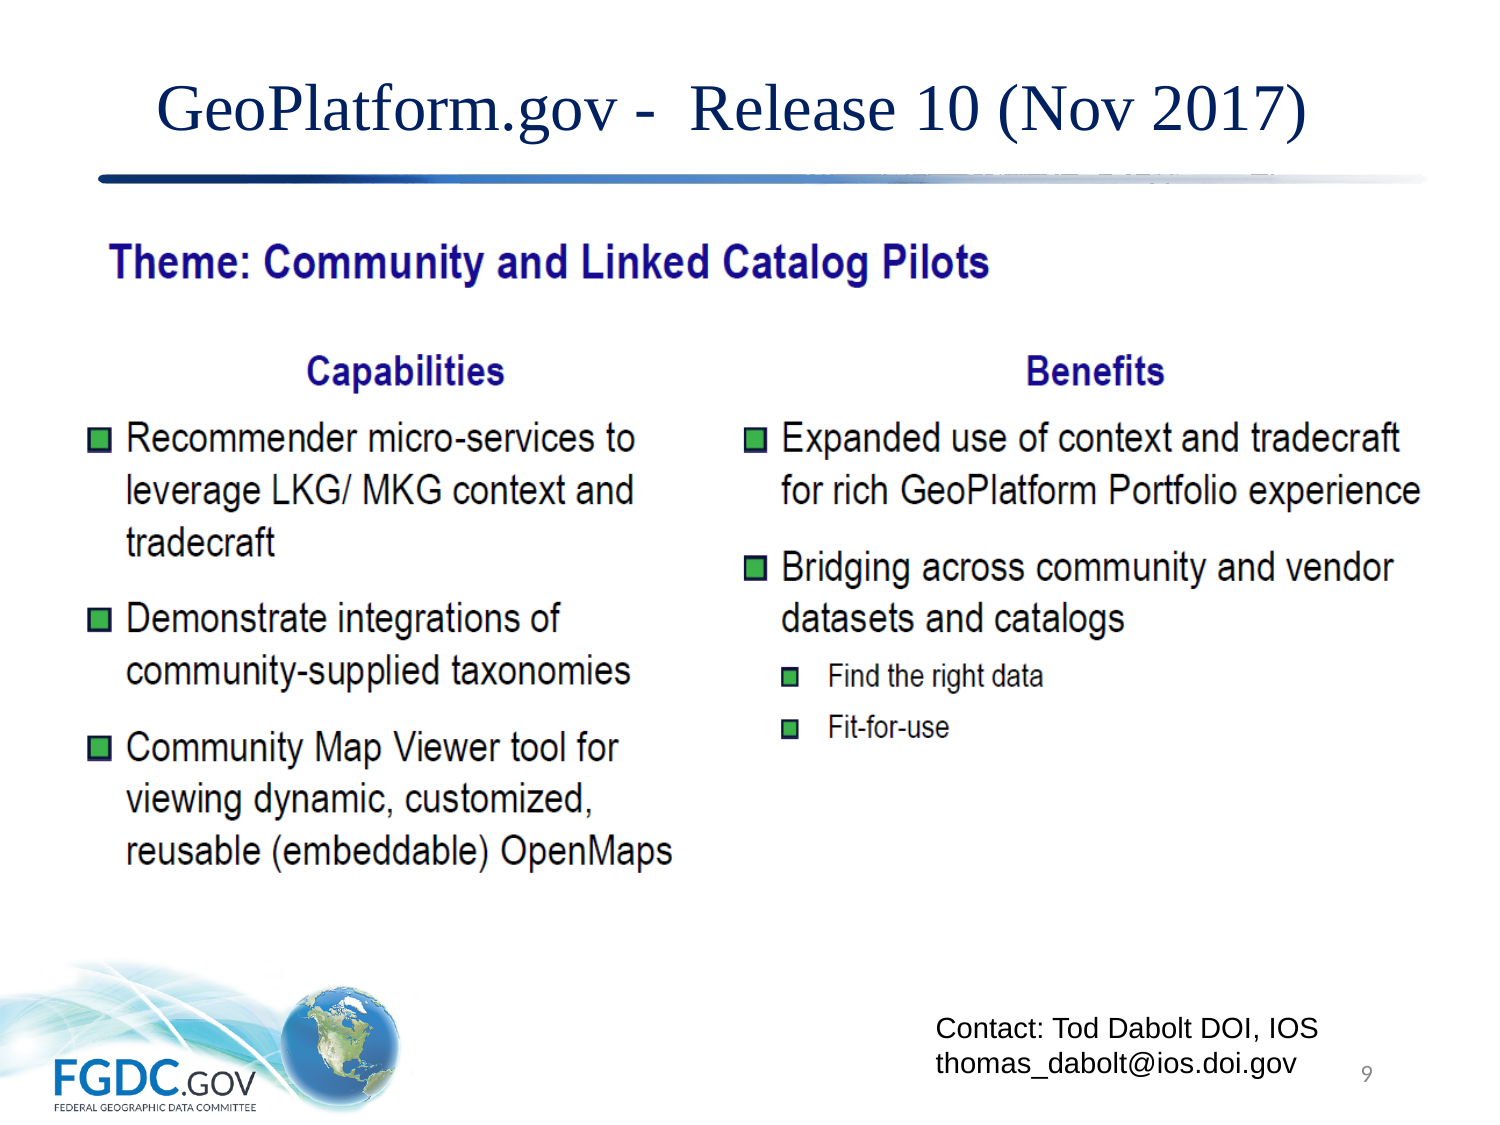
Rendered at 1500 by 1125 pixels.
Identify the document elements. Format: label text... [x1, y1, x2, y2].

picture [63, 232, 1439, 916]
picture [0, 946, 418, 1125]
slide_number 9 [1050, 1042, 1389, 1103]
picture [98, 171, 1431, 188]
text_box Contact: Tod Dabolt DOI, IOS thomas_dabolt@ios.doi.gov [920, 1002, 1370, 1087]
title GeoPlatform.gov - Release 10 (Nov 2017) [141, 50, 1389, 168]
